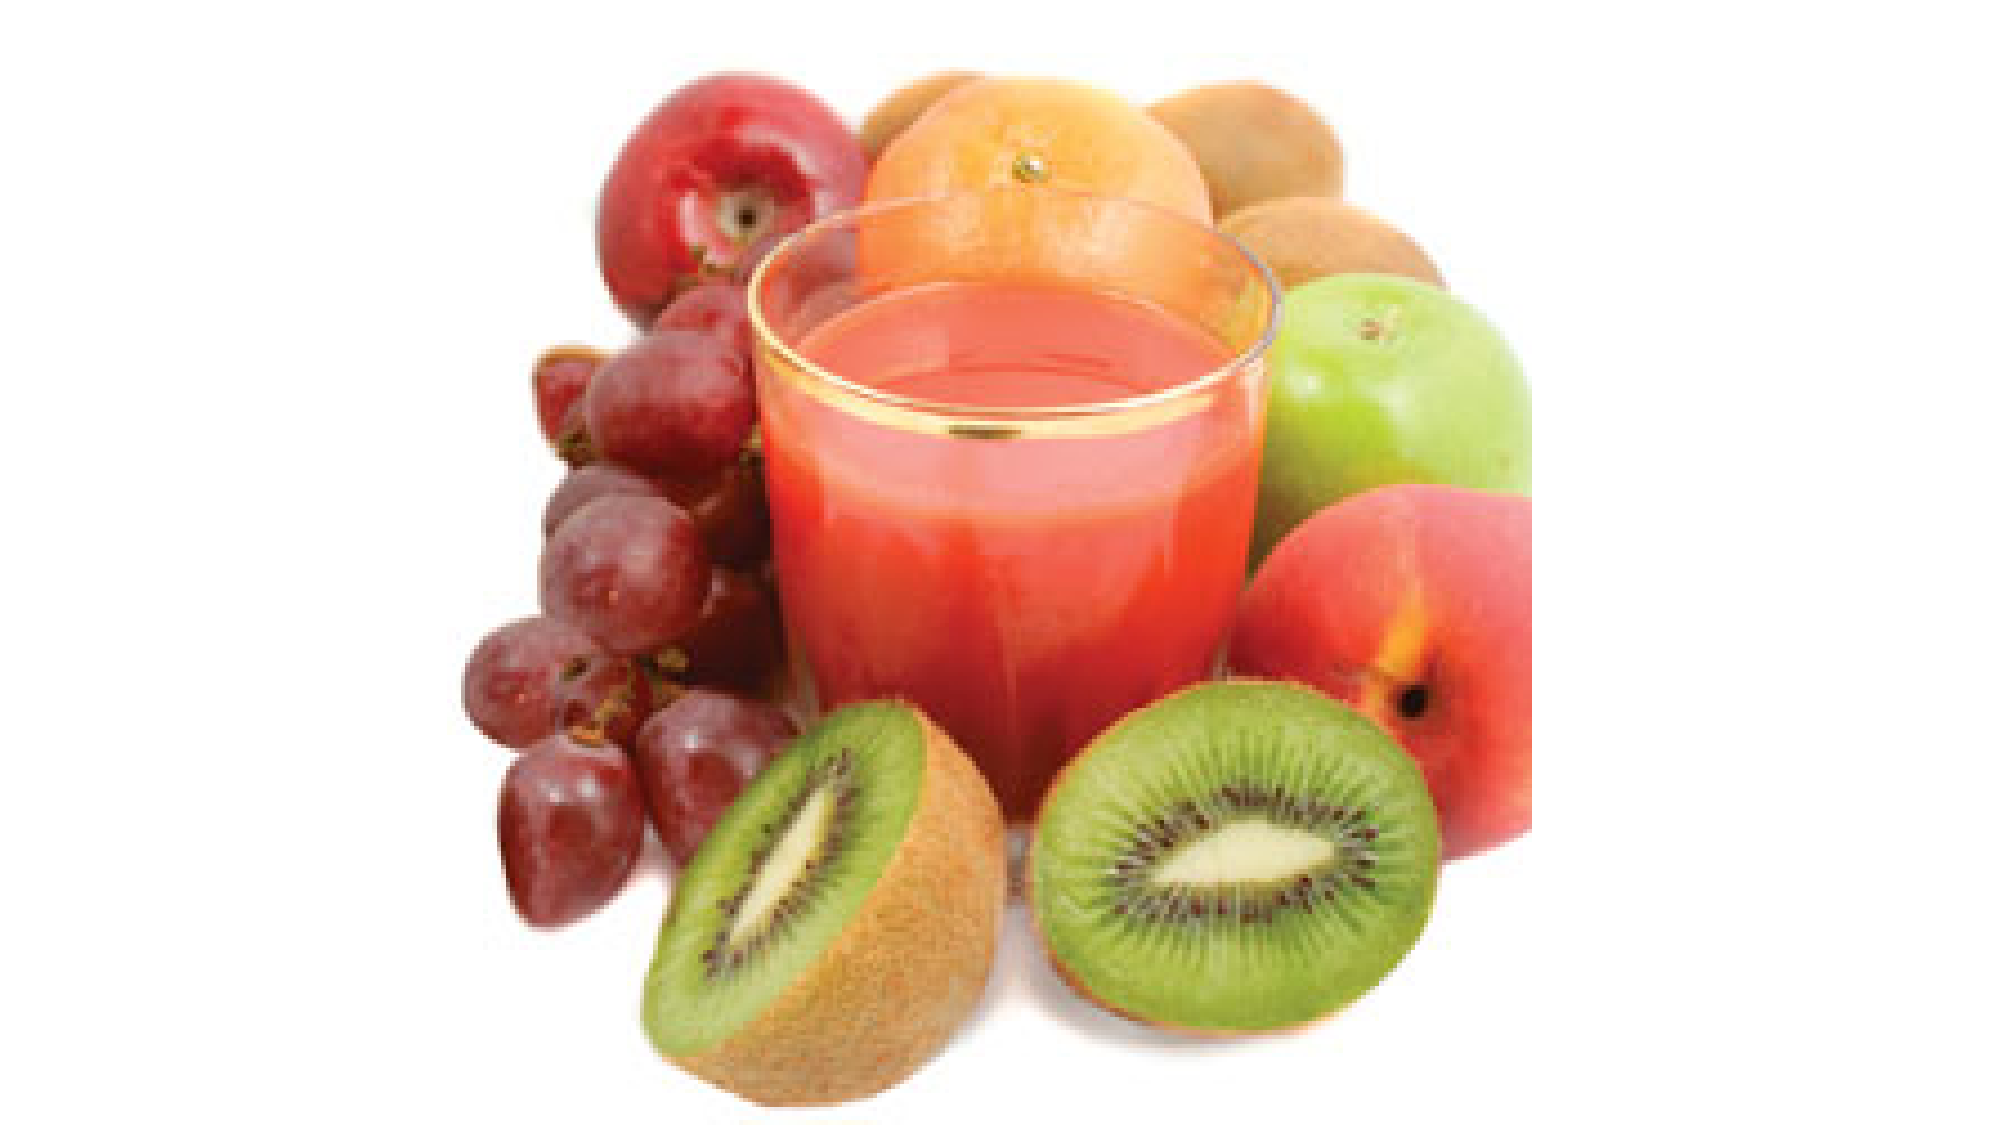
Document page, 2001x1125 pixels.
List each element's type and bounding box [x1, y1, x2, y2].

picture [412, 18, 1532, 1125]
